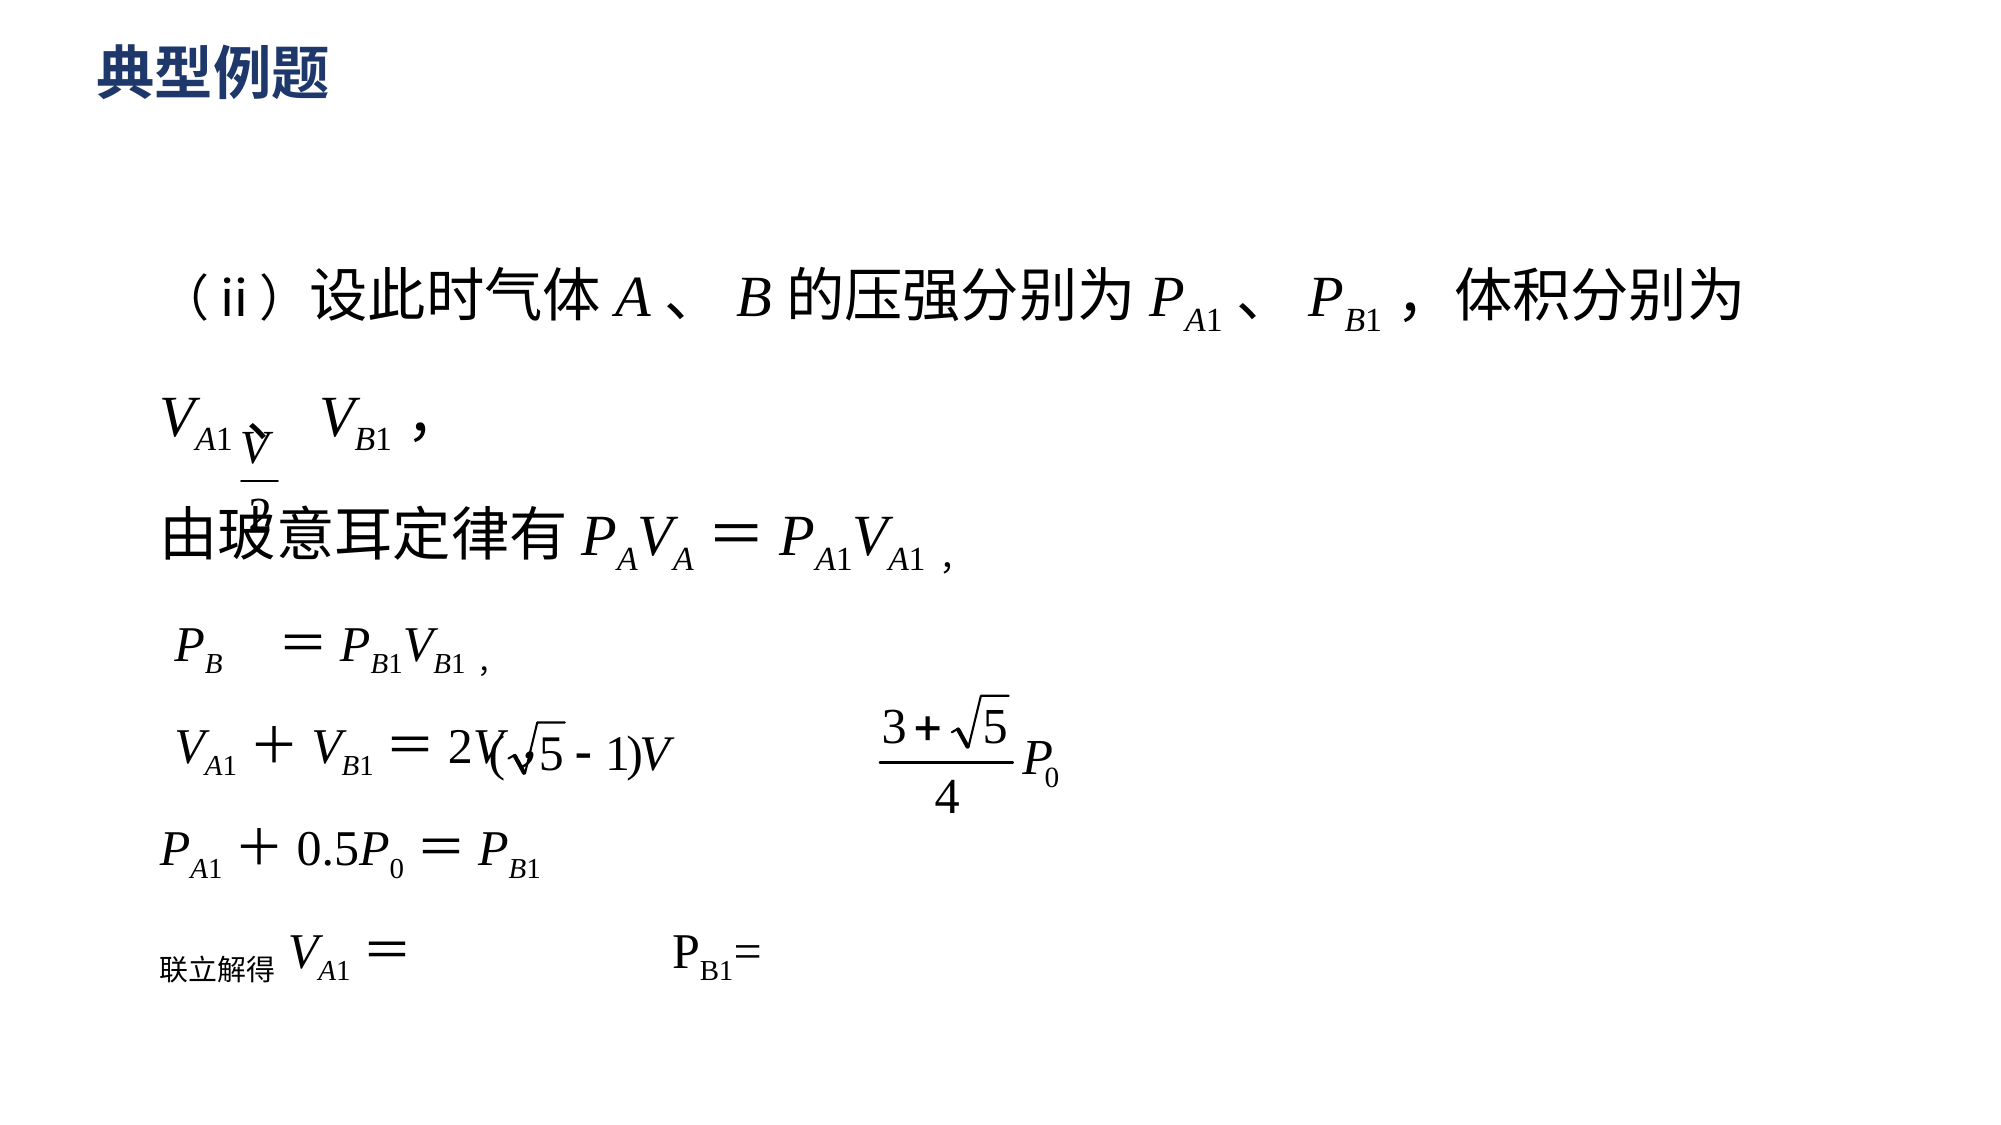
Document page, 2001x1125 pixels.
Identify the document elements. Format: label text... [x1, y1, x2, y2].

text_box 典型例题 [81, 28, 556, 114]
text_box （ⅱ）设此时气体A、B的压强分别为PA1、PB1，体积分别为VA1、VB1， 由玻意耳定律有PAVA＝PA1VA1， PB ＝PB1VB1， VA1＋VB1＝2V， PA1＋0.5P0＝PB1 联立解得VA1＝ PB1= [145, 211, 2000, 994]
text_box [870, 682, 1069, 826]
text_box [232, 417, 290, 542]
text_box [481, 711, 686, 792]
